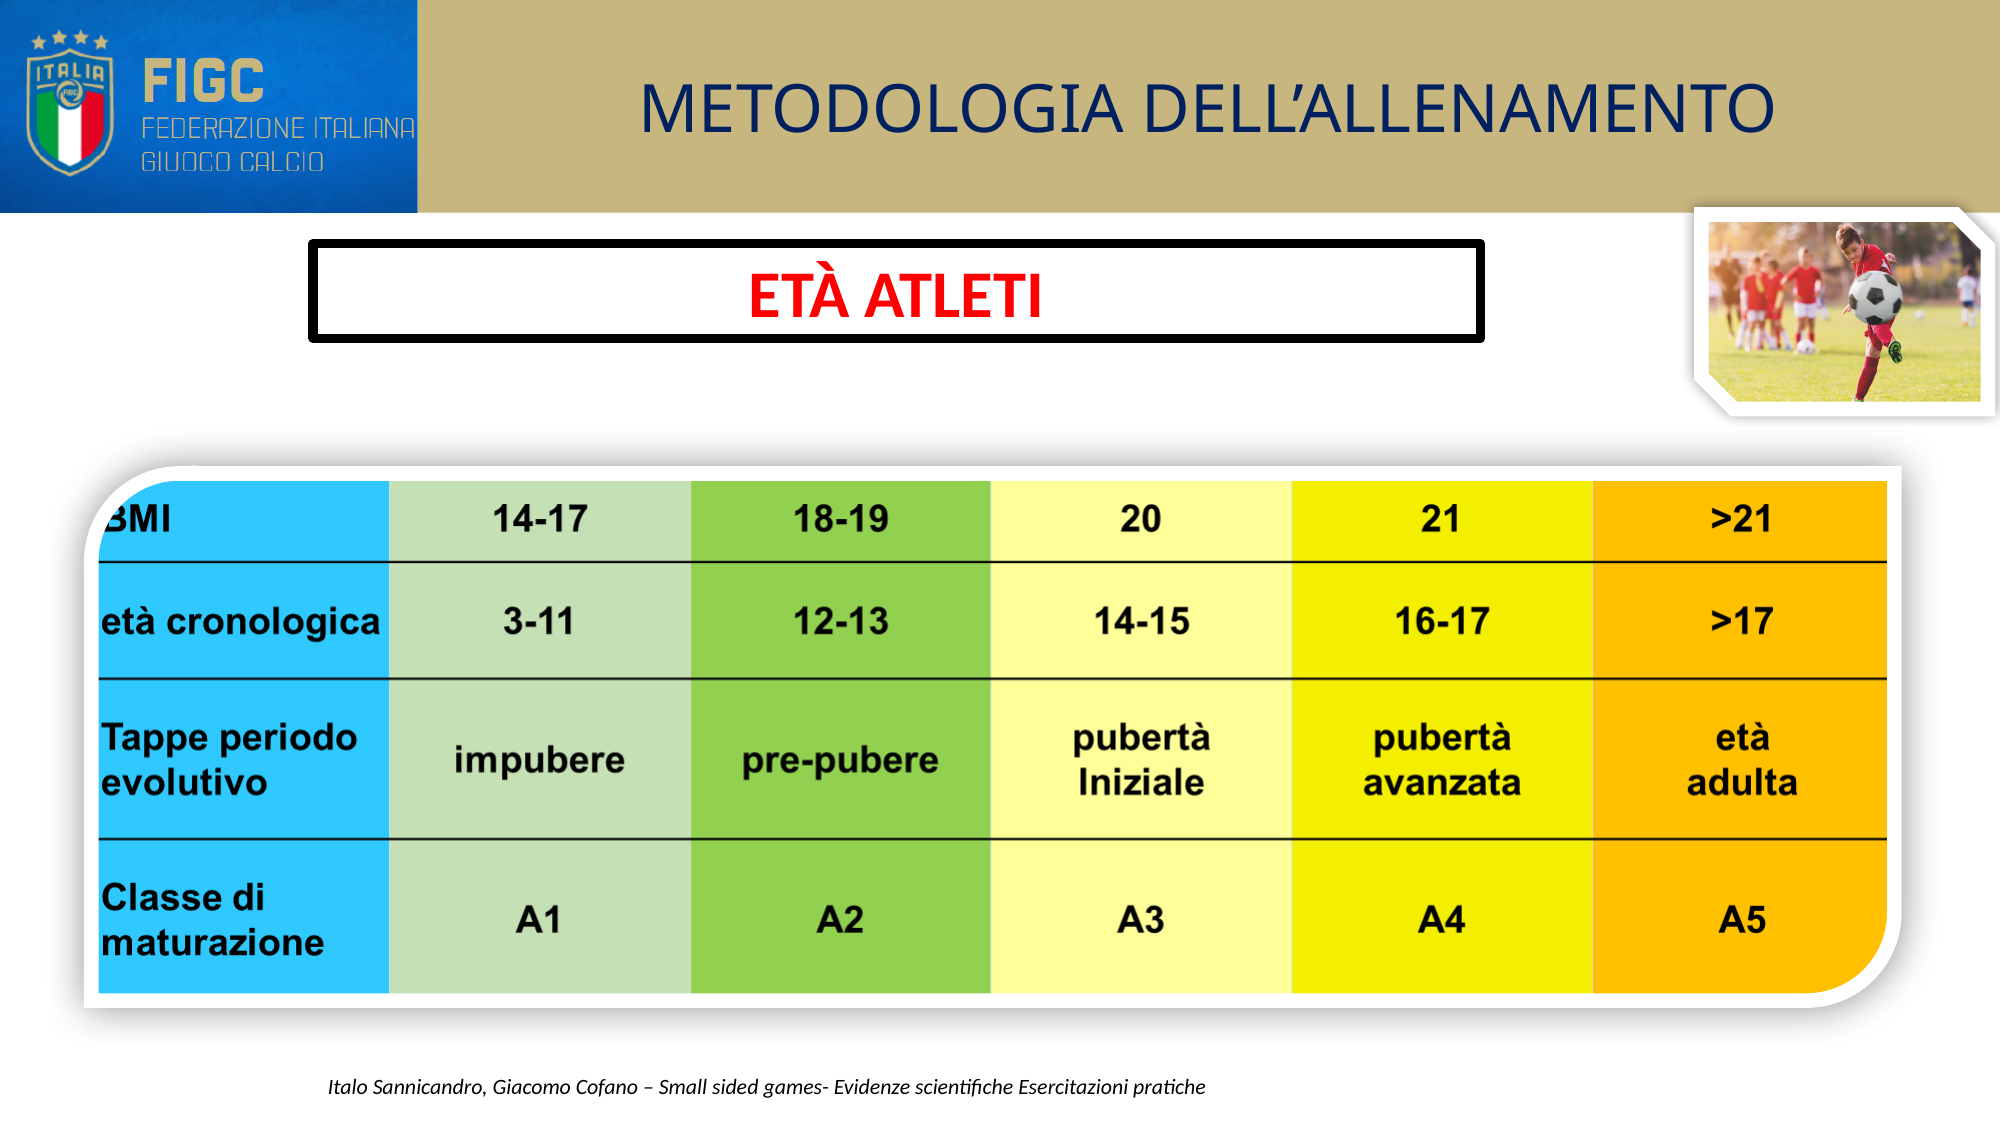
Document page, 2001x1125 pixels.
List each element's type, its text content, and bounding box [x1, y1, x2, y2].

text_box METODOLOGIA DELL’ALLENAMENTO [418, 0, 2000, 213]
text_box Italo Sannicandro, Giacomo Cofano – Small sided games- Evidenze scientifiche Esercitazioni pratiche [313, 1064, 1707, 1106]
picture [0, 0, 418, 213]
text_box ETÀ ATLETI [313, 243, 1481, 339]
picture [91, 473, 1895, 1001]
picture [1701, 214, 1988, 409]
